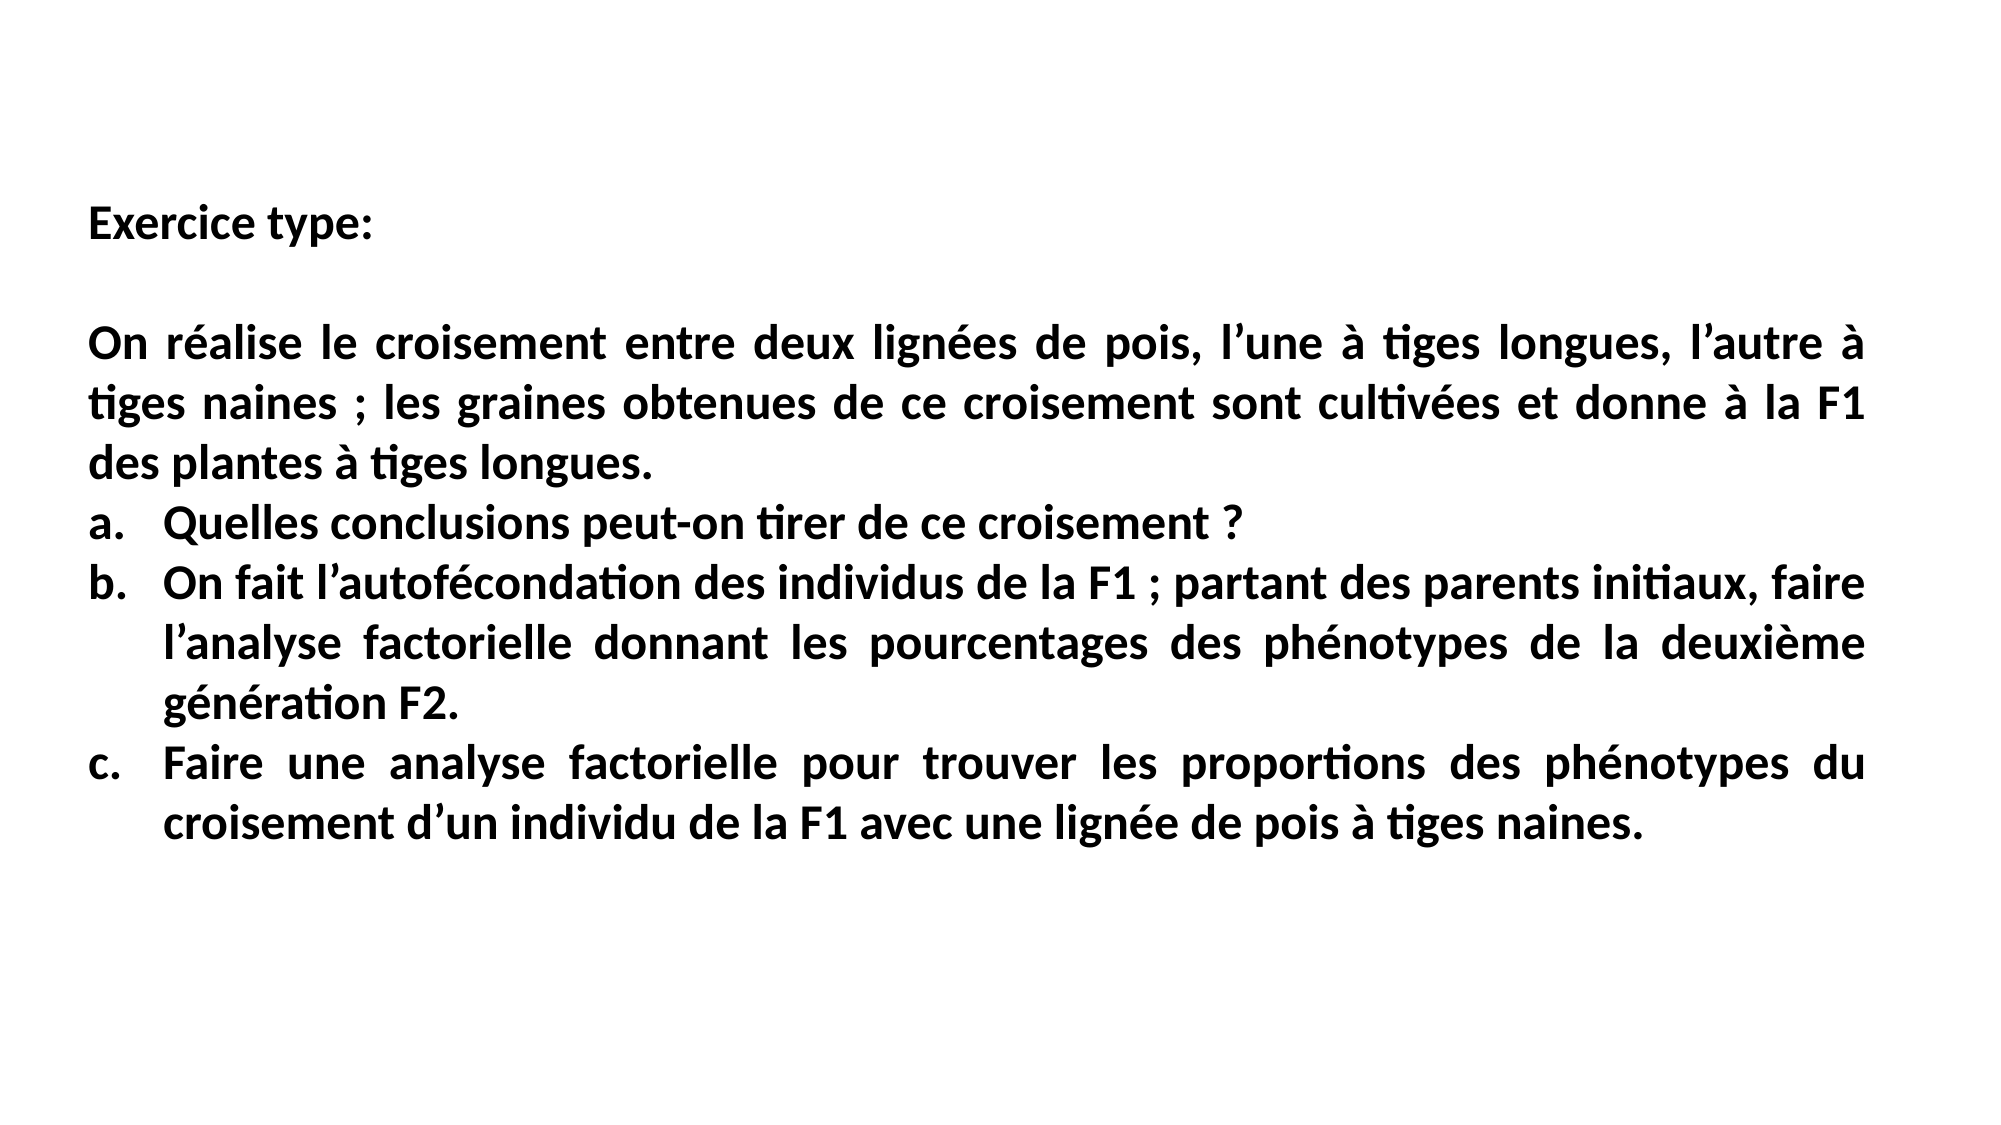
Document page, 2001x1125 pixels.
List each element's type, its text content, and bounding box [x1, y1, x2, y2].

text_box Exercice type: On réalise le croisement entre deux lignées de pois, l’une à tiges longues, l’autre à tiges naines ; les graines obtenues de ce croisement sont cultivées et donne à la F1 des plantes à tiges longues. Quelles conclusions peut-on tirer de ce croisement ? On fait l’autofécondation des individus de la F1 ; partant des parents initiaux, faire l’analyse factorielle donnant les pourcentages des phénotypes de la deuxième génération F2. Faire une analyse factorielle pour trouver les proportions des phénotypes du croisement d’un individu de la F1 avec une lignée de pois à tiges naines. [73, 181, 1883, 857]
